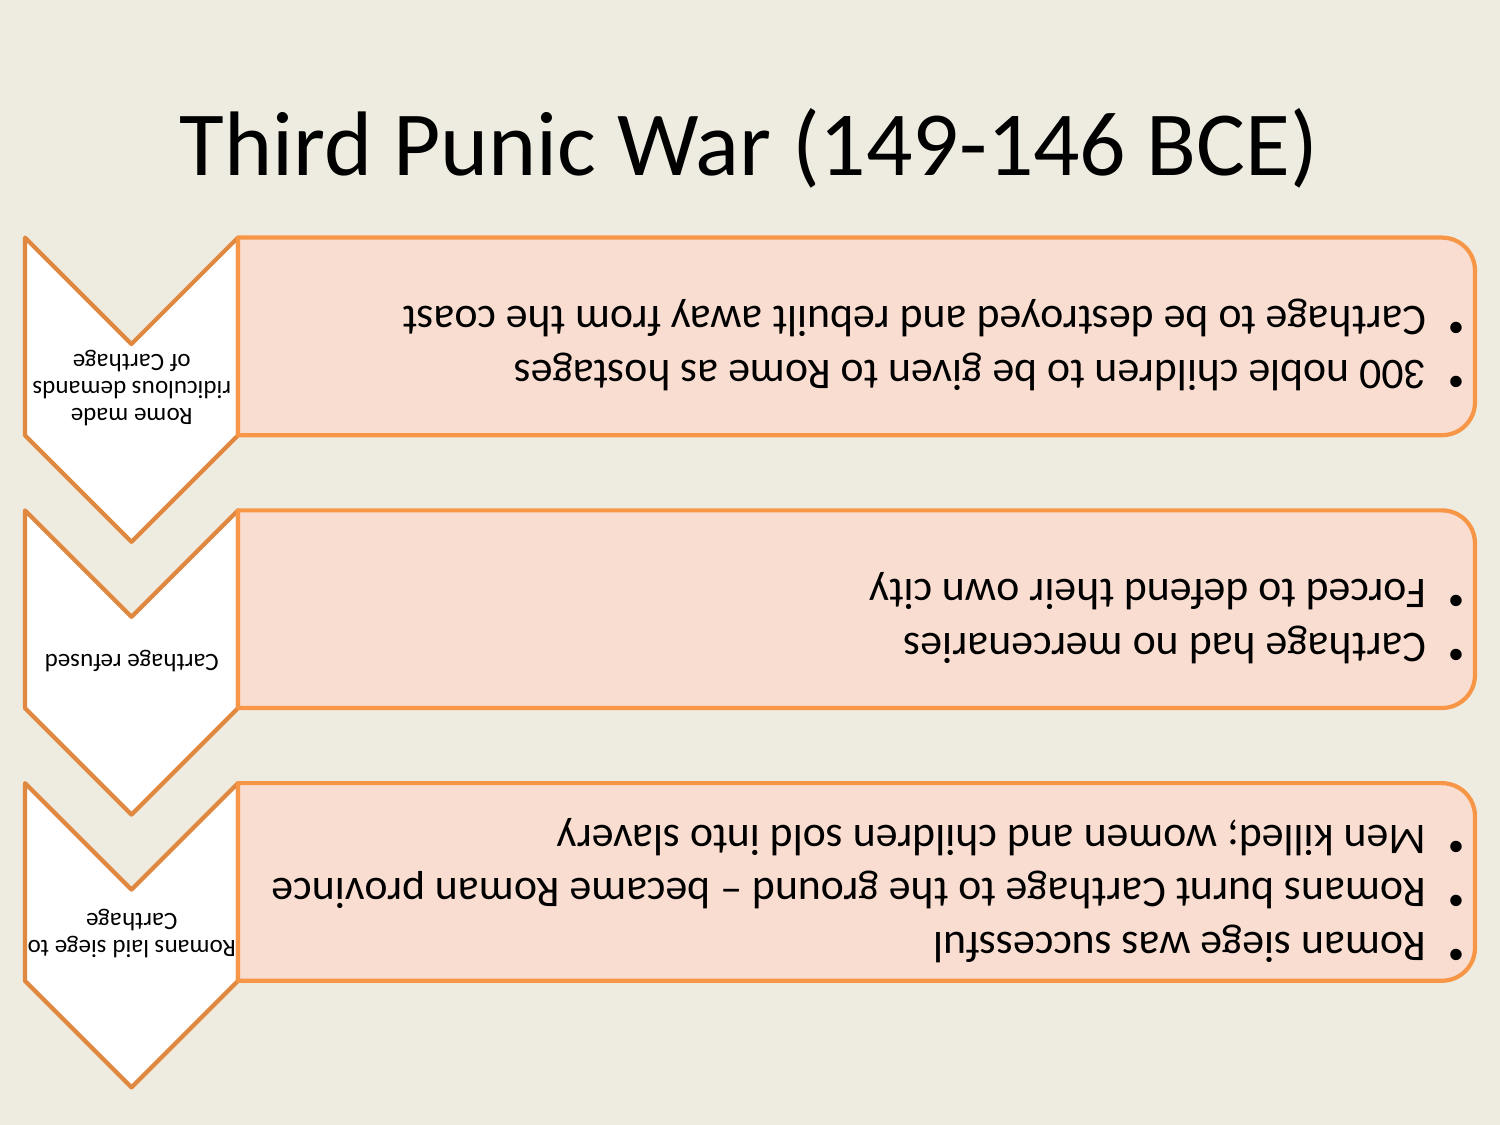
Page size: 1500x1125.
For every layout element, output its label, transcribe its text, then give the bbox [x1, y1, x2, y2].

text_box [24, 237, 1476, 1088]
title Third Punic War (149-146 BCE) [75, 45, 1425, 233]
